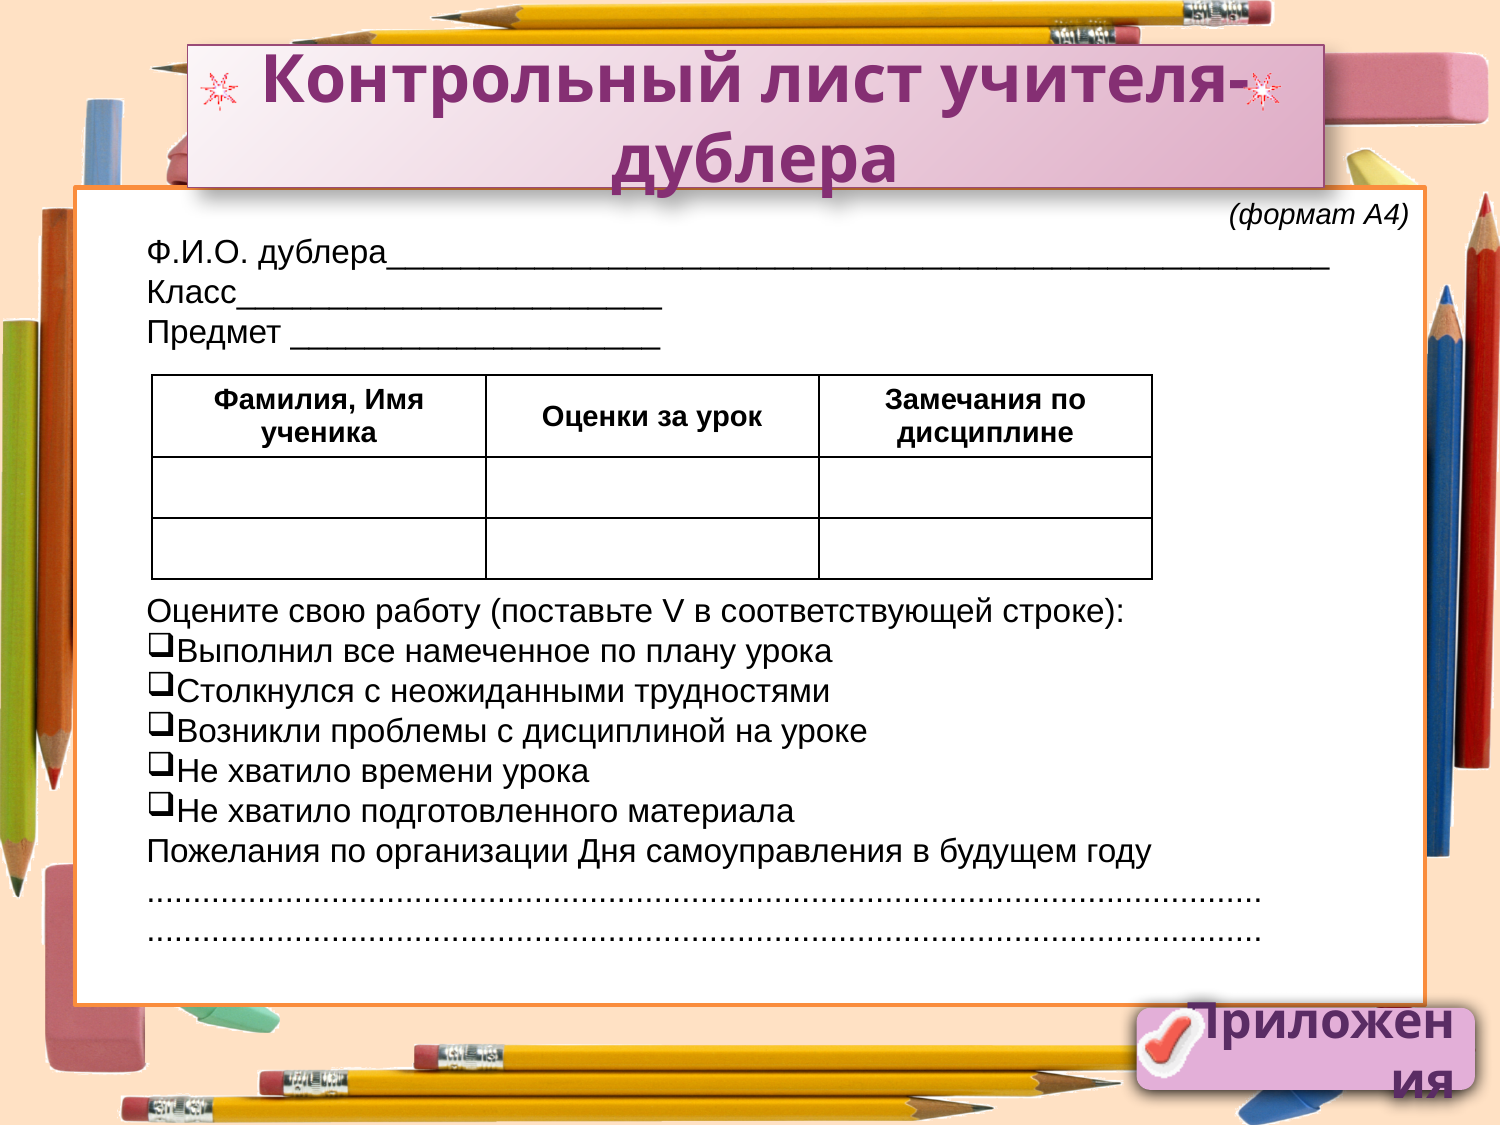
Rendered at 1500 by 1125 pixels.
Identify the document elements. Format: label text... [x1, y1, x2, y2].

table_header Фамилия, Имя ученика [153, 376, 485, 456]
picture [0, 0, 1500, 1125]
table_cell [820, 519, 1151, 578]
table_cell [487, 458, 818, 517]
table_header Оценки за урок [487, 376, 818, 456]
table_header Замечания по дисциплине [820, 376, 1151, 456]
table_cell [487, 519, 818, 578]
title Контрольный лист учителя-дублера [187, 44, 1325, 188]
table_cell [153, 519, 485, 578]
list (формат А4) Ф.И.О. дублера___________________________________________________ Класс_______________________ Предмет ____________________ Оцените свою работу (поставьте V в соответствующей строке): Выполнил все намеченное по плану урока Столкнулся с неожиданными трудностями Возникли проблемы с дисциплиной на уроке Не хватило времени урока Не хватило подготовленного материала Пожелания по организации Дня самоуправления в будущем году ......................................................................................................................... ......................................................................................................................... [73, 185, 1427, 1007]
table_cell [820, 458, 1151, 517]
text_box Приложения [1144, 1005, 1477, 1092]
text_box Приложения [1134, 1015, 1146, 1092]
table_cell [153, 458, 485, 517]
